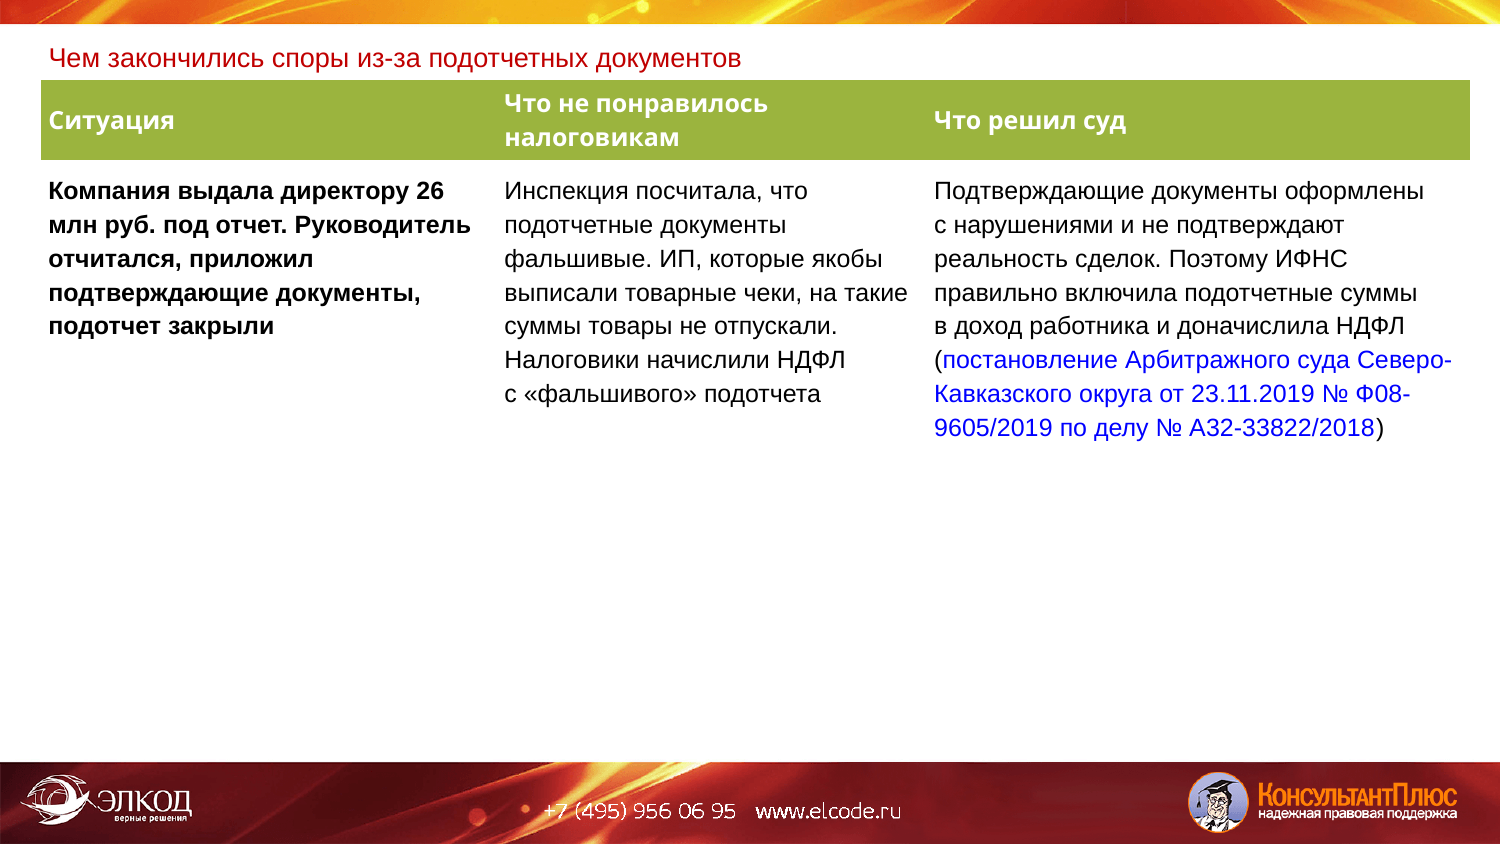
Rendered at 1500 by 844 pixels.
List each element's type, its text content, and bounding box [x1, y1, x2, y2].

table_header Что не понравилось налоговикам [497, 80, 927, 160]
picture [0, 0, 1500, 844]
table_cell Инспекция посчитала, что подотчетные документы фальшивые. ИП, которые якобы выписали товарные чеки, на такие суммы товары не отпускали. Налоговики начислили НДФЛ с «фальшивого» подотчета [497, 160, 927, 442]
table_header Ситуация [41, 80, 497, 160]
table_cell Подтверждающие документы оформлены с нарушениями и не подтверждают реальность сделок. Поэтому ИФНС правильно включила подотчетные суммы в доход работника и доначислила НДФЛ (постановление Арбитражного суда Северо-Кавказского округа от 23.11.2019 № Ф08-9605/2019 по делу № А32-33822/2018) [927, 160, 1470, 442]
title Чем закончились споры из-за подотчетных документов [33, 32, 1500, 80]
table_header Что решил суд [927, 80, 1470, 160]
table_cell Компания выдала директору 26 млн руб. под отчет. Руководитель отчитался, приложил подтверждающие документы, подотчет закрыли [41, 160, 497, 442]
